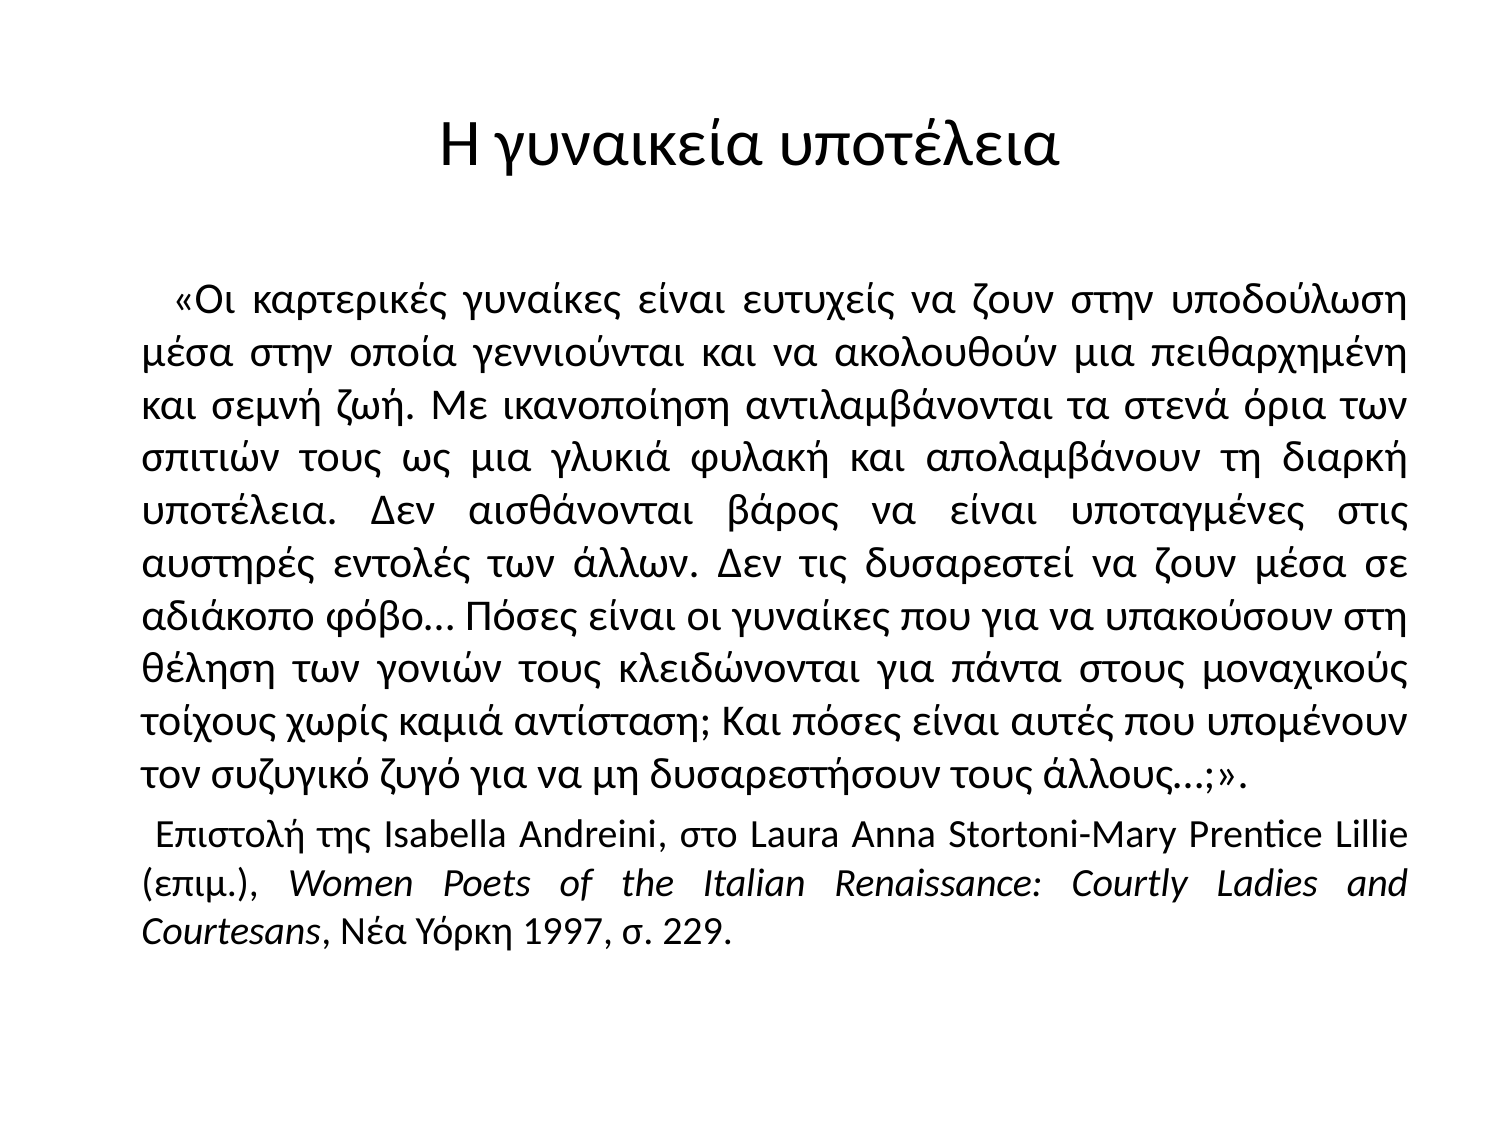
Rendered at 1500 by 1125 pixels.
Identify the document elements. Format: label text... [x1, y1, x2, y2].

title Η γυναικεία υποτέλεια [75, 45, 1425, 233]
list «Οι καρτερικές γυναίκες είναι ευτυχείς να ζουν στην υποδούλωση μέσα στην οποία γεννιούνται και να ακολουθούν μια πειθαρχημένη και σεμνή ζωή. Με ικανοποίηση αντιλαμβάνονται τα στενά όρια των σπιτιών τους ως μια γλυκιά φυλακή και απολαμβάνουν τη διαρκή υποτέλεια. Δεν αισθάνονται βάρος να είναι υποταγμένες στις αυστηρές εντολές των άλλων. Δεν τις δυσαρεστεί να ζουν μέσα σε αδιάκοπο φόβο… Πόσες είναι οι γυναίκες που για να υπακούσουν στη θέληση των γονιών τους κλειδώνονται για πάντα στους μοναχικούς τοίχους χωρίς καμιά αντίσταση; Και πόσες είναι αυτές που υπομένουν τον συζυγικό ζυγό για να μη δυσαρεστήσουν τους άλλους…;». Επιστολή της Isabella Andreini, στο Laura Anna Stortoni-Mary Prentice Lillie (επιμ.), Women Poets of the Italian Renaissance: Courtly Ladies and Courtesans, Νέα Υόρκη 1997, σ. 229. [75, 262, 1425, 1005]
